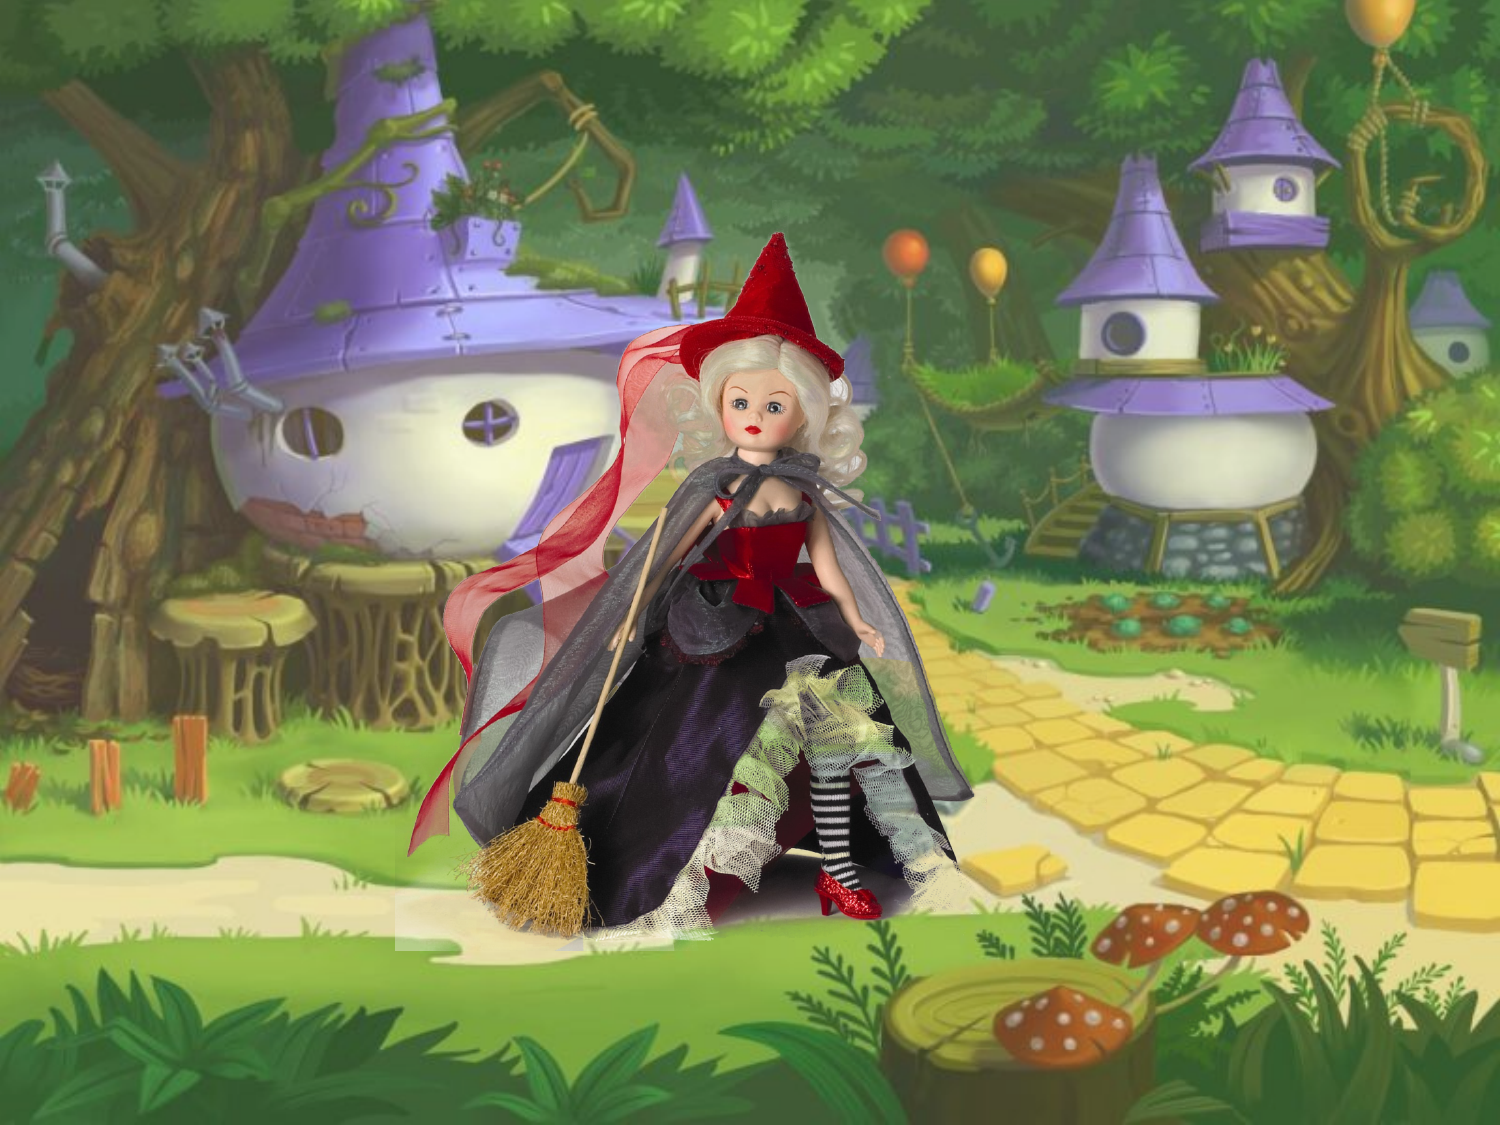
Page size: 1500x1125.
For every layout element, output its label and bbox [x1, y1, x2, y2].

picture [395, 200, 987, 951]
